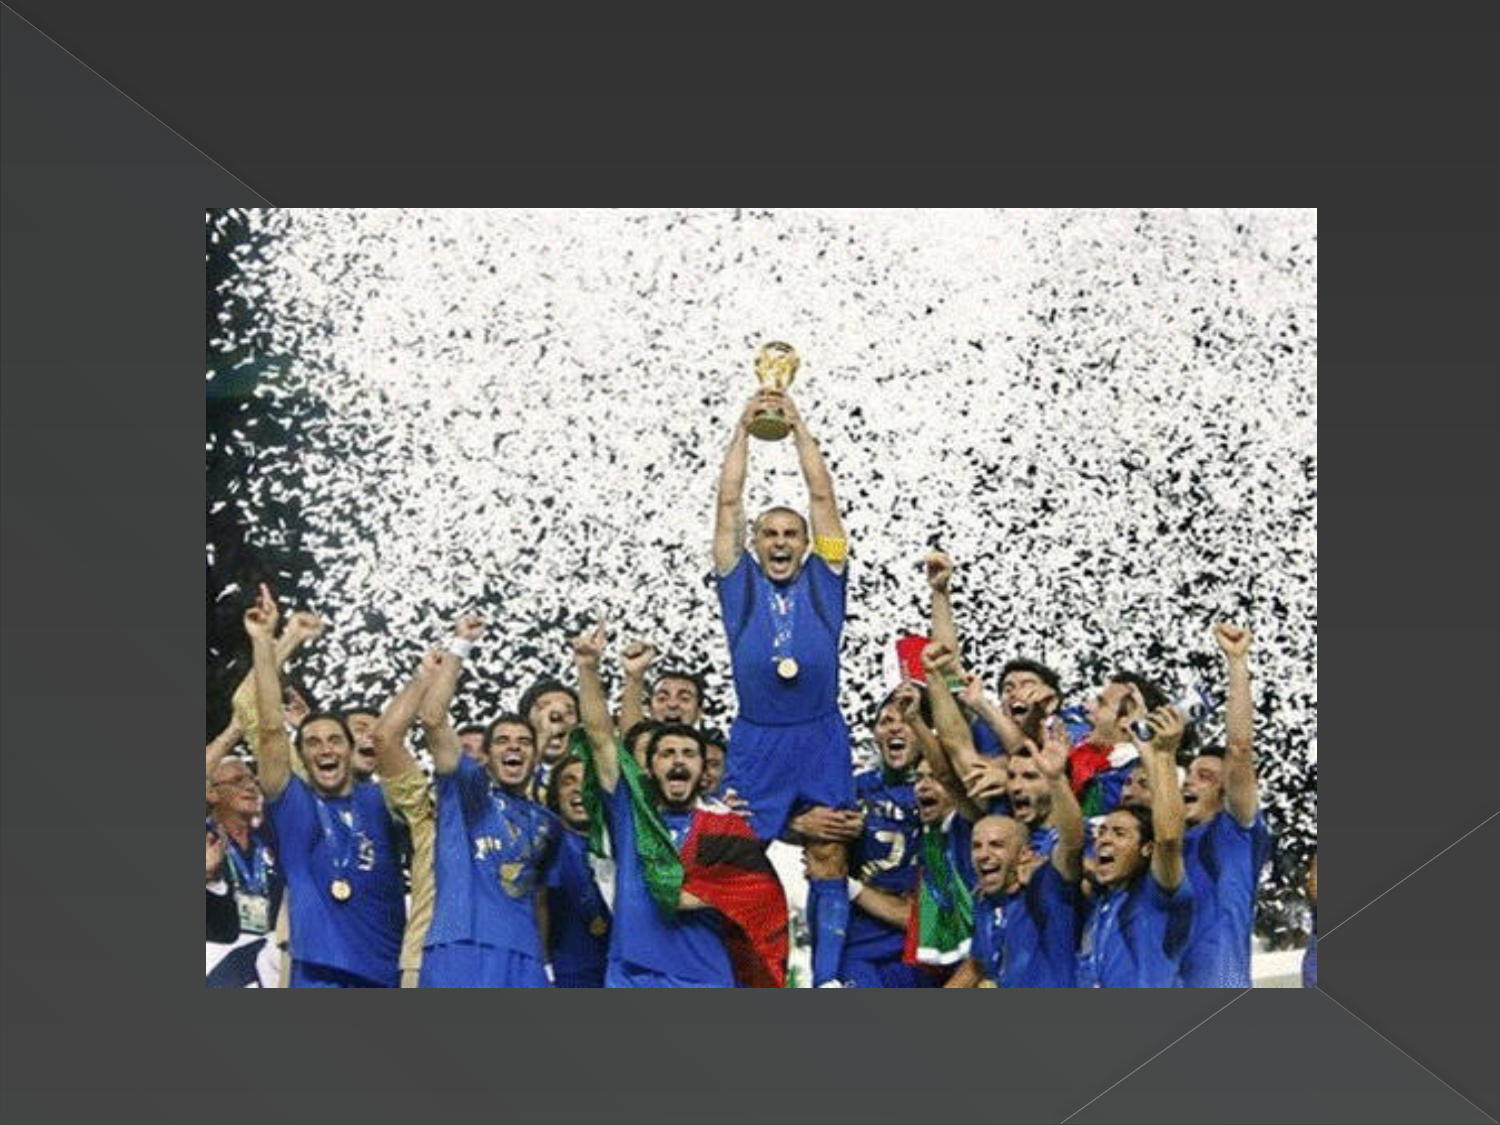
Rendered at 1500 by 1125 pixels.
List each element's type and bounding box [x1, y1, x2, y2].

list [206, 207, 1318, 988]
